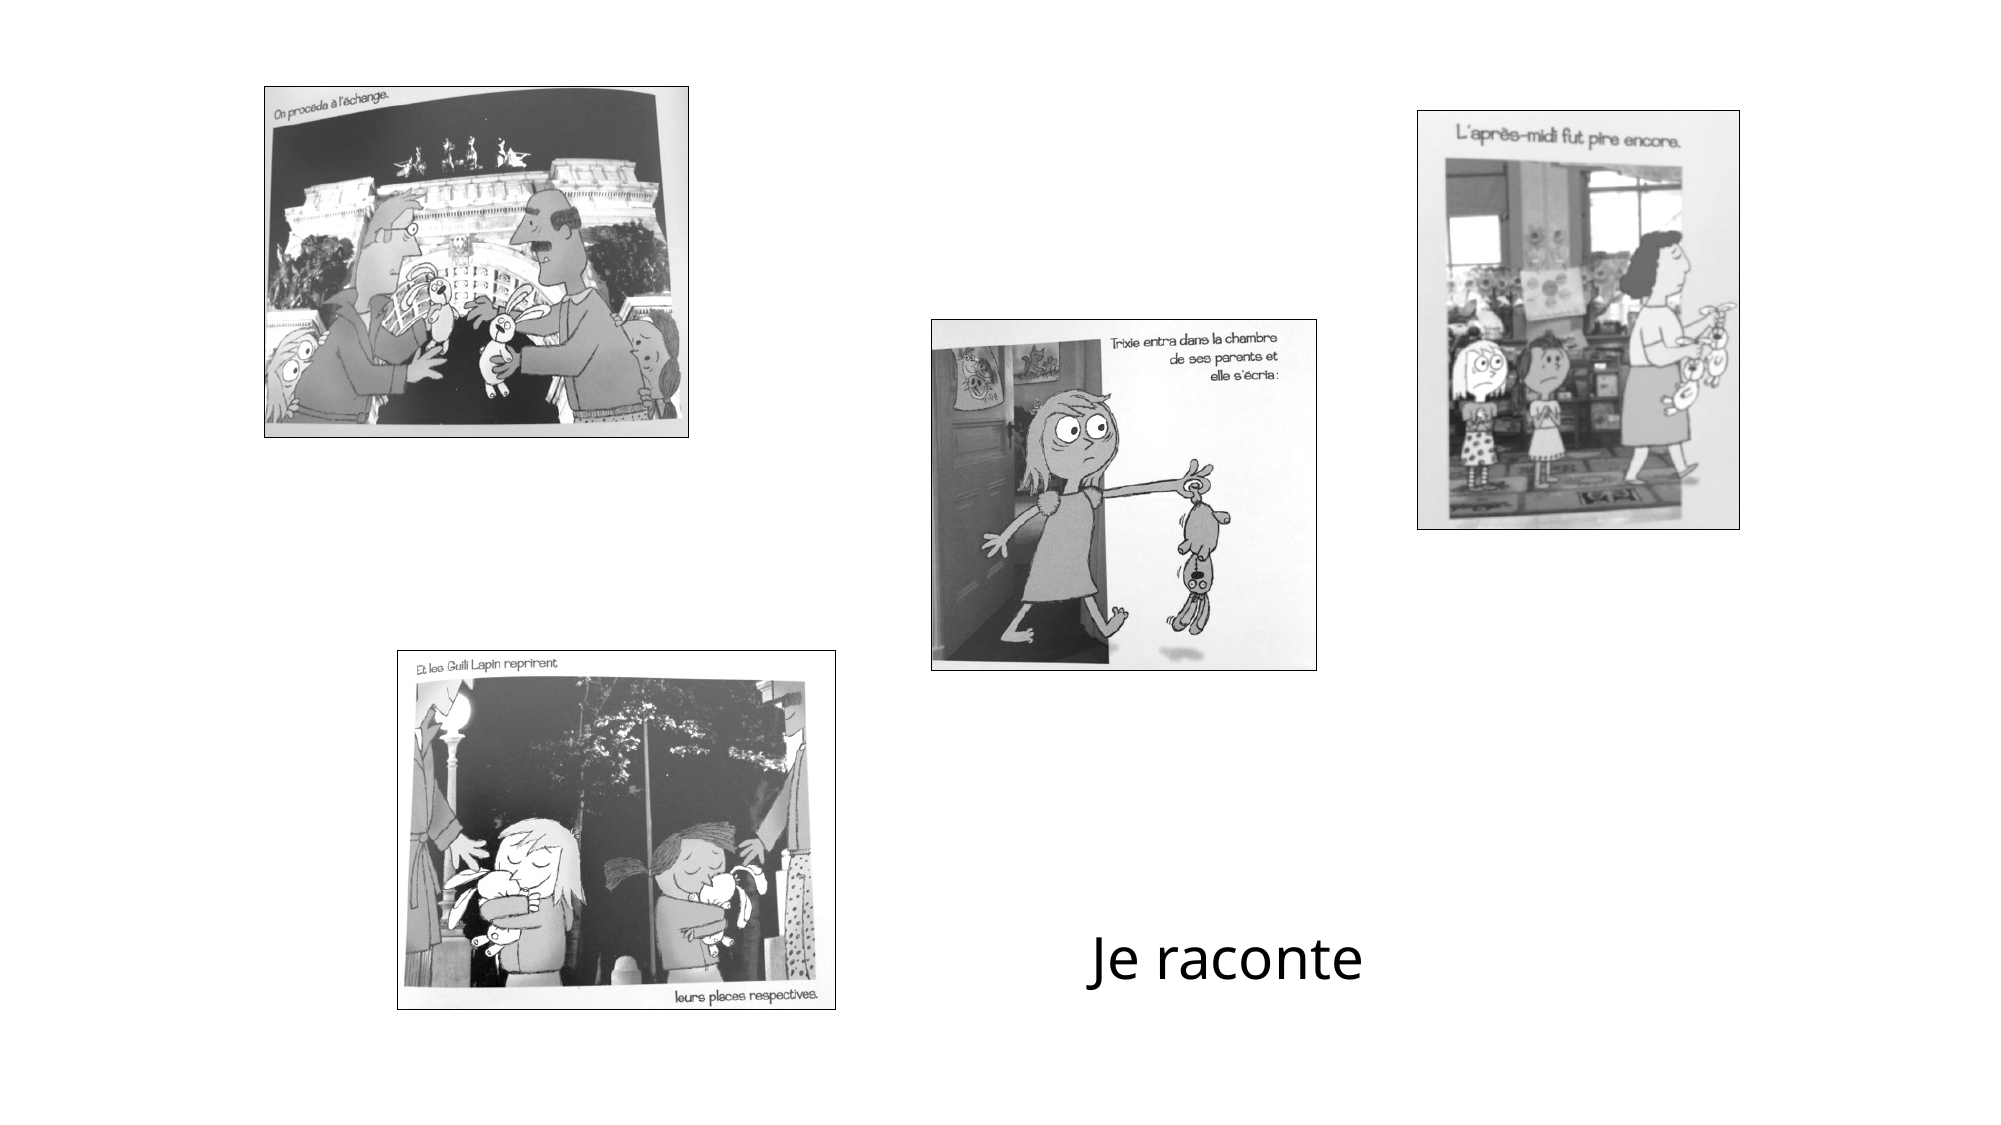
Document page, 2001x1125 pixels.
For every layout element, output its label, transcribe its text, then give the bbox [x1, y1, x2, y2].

picture [397, 650, 836, 1010]
picture [931, 319, 1317, 671]
text_box Je raconte [1076, 868, 1379, 999]
picture [1417, 110, 1740, 530]
picture [264, 86, 690, 438]
